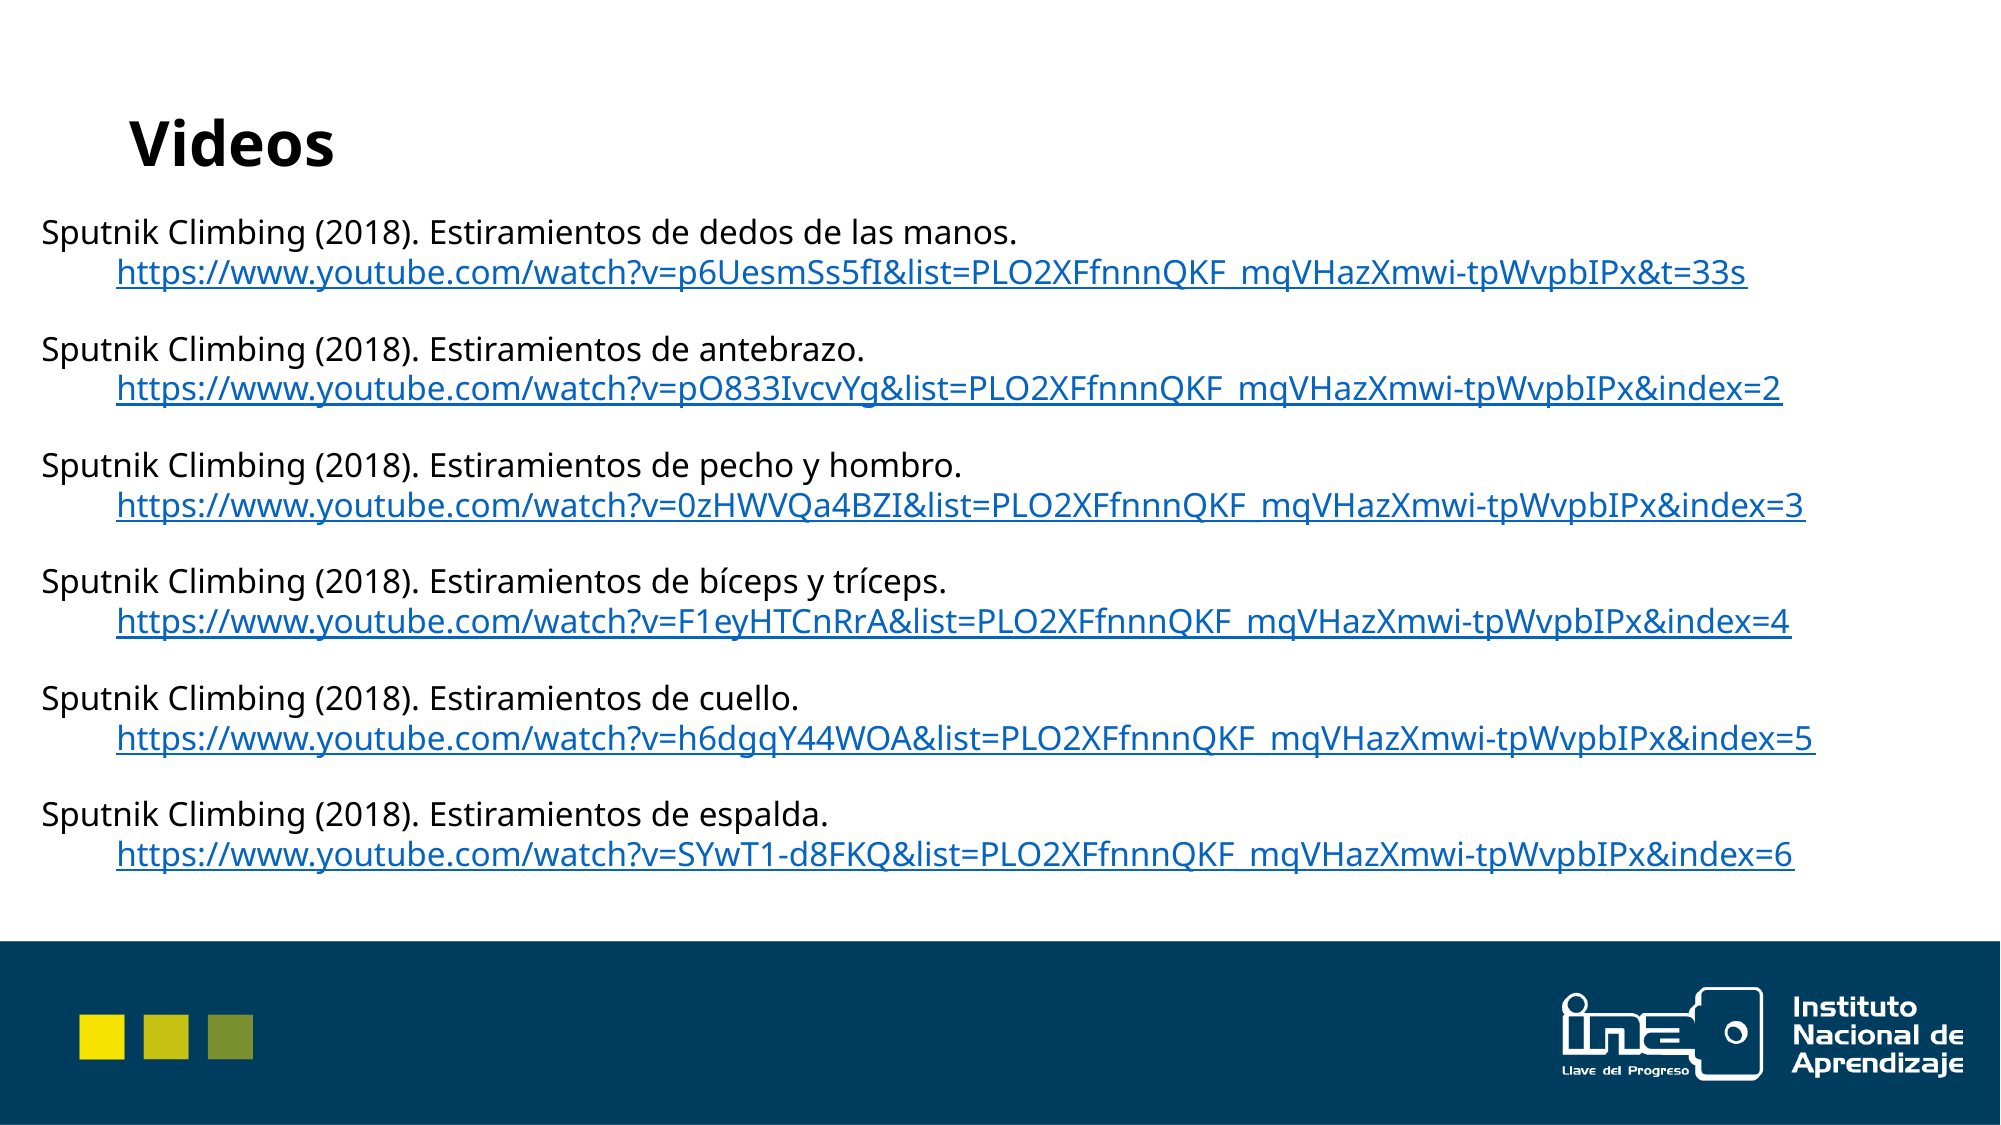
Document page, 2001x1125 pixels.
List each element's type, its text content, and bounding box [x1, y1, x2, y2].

text_box Videos [85, 59, 1376, 187]
picture [0, 941, 2000, 1125]
list Sputnik Climbing (2018). Estiramientos de dedos de las manos. https://www.youtube.com/watch?v=p6UesmSs5fI&list=PLO2XFfnnnQKF_mqVHazXmwi-tpWvpbIPx&t=33s Sputnik Climbing (2018). Estiramientos de antebrazo. https://www.youtube.com/watch?v=pO833IvcvYg&list=PLO2XFfnnnQKF_mqVHazXmwi-tpWvpbIPx&index=2 Sputnik Climbing (2018). Estiramientos de pecho y hombro. https://www.youtube.com/watch?v=0zHWVQa4BZI&list=PLO2XFfnnnQKF_mqVHazXmwi-tpWvpbIPx&index=3 Sputnik Climbing (2018). Estiramientos de bíceps y tríceps. https://www.youtube.com/watch?v=F1eyHTCnRrA&list=PLO2XFfnnnQKF_mqVHazXmwi-tpWvpbIPx&index=4 Sputnik Climbing (2018). Estiramientos de cuello. https://www.youtube.com/watch?v=h6dgqY44WOA&list=PLO2XFfnnnQKF_mqVHazXmwi-tpWvpbIPx&index=5 Sputnik Climbing (2018). Estiramientos de espalda. https://www.youtube.com/watch?v=SYwT1-d8FKQ&list=PLO2XFfnnnQKF_mqVHazXmwi-tpWvpbIPx&index=6 [26, 203, 1974, 917]
